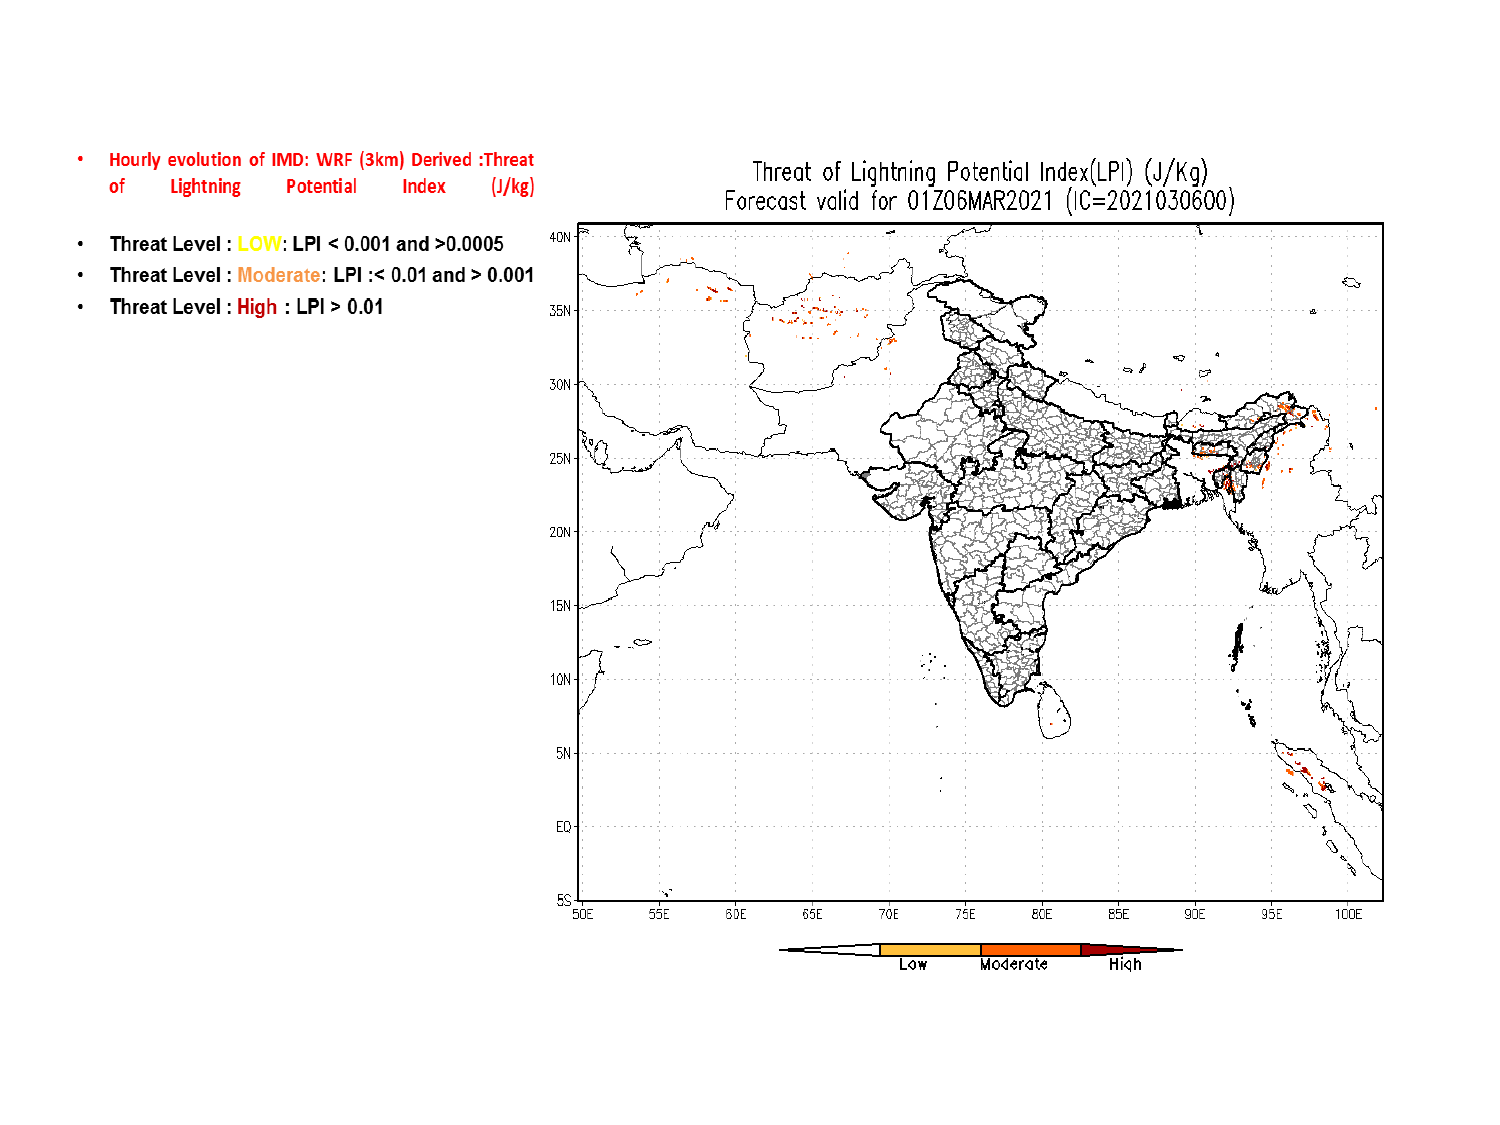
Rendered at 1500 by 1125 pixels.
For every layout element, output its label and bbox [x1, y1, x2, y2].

picture [74, 149, 1426, 976]
